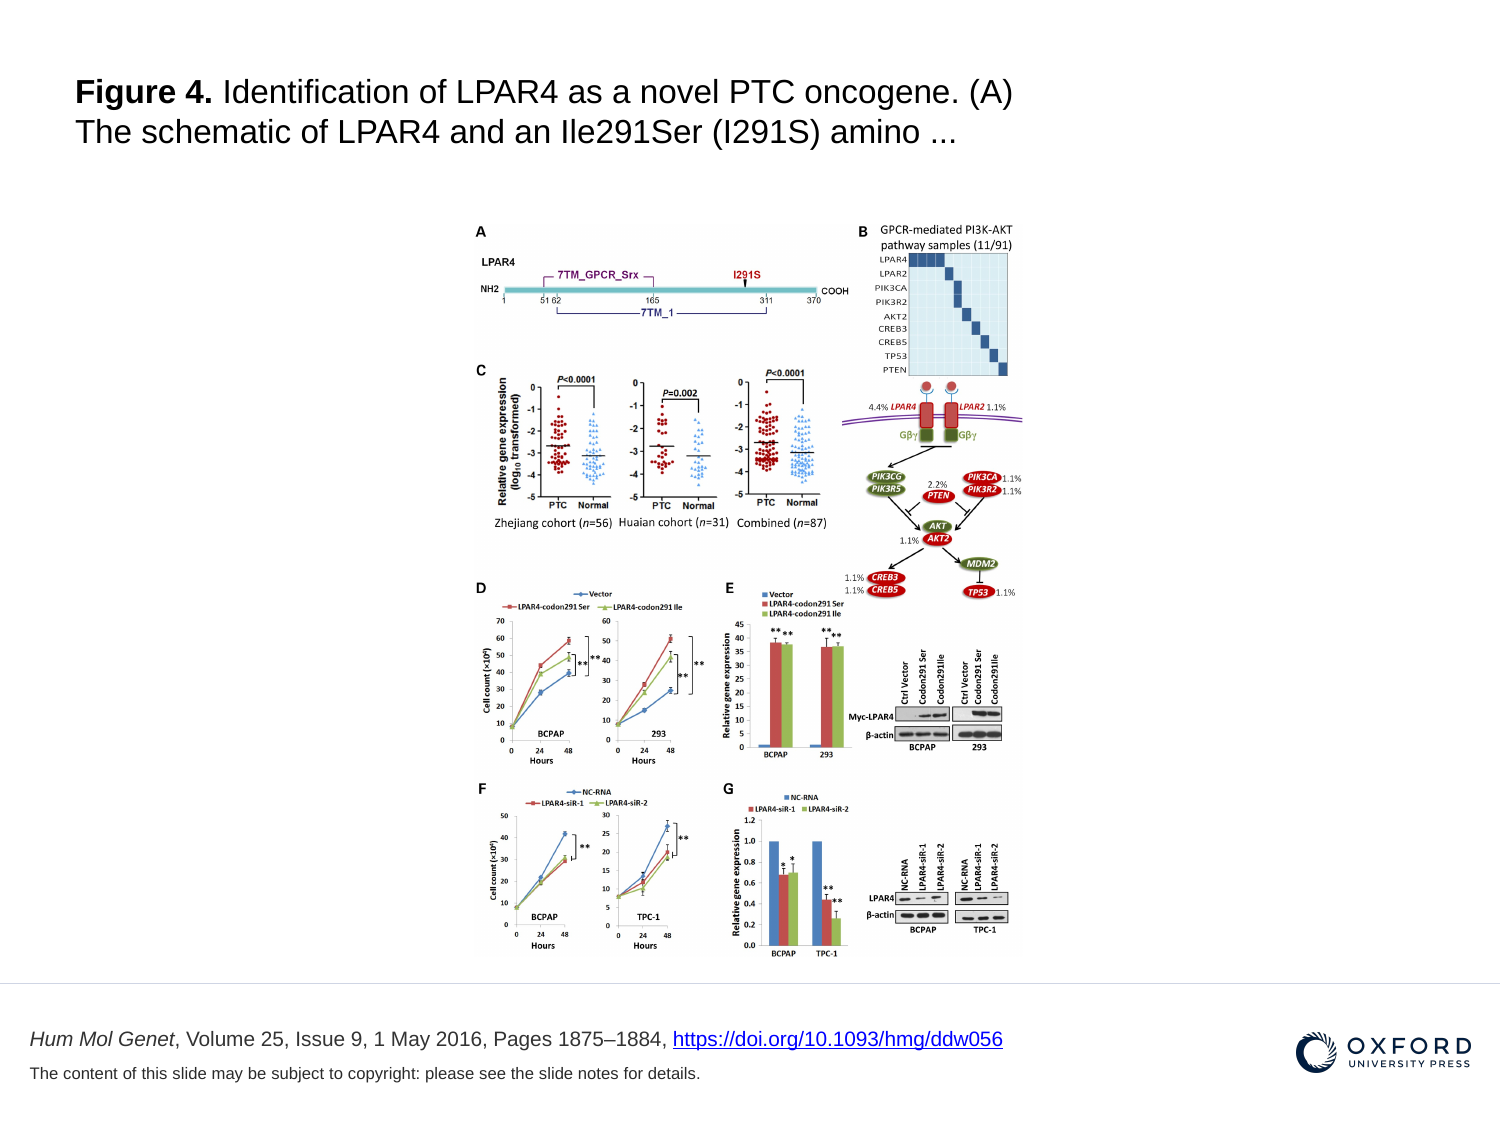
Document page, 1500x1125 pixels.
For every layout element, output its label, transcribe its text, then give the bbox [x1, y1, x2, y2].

title Figure 4. Identification of LPAR4 as a novel PTC oncogene. (A) The schematic of LPAR4 and an Ile291Ser (I291S) amino ... [75, 69, 1078, 171]
footer Hum Mol Genet, Volume 25, Issue 9, 1 May 2016, Pages 1875–1884, https://doi.org/10.1093/hmg/ddw056 The content of this slide may be subject to copyright: please see the slide notes for details. [0, 983, 1260, 1125]
picture [474, 224, 1023, 957]
picture [1296, 1032, 1471, 1073]
